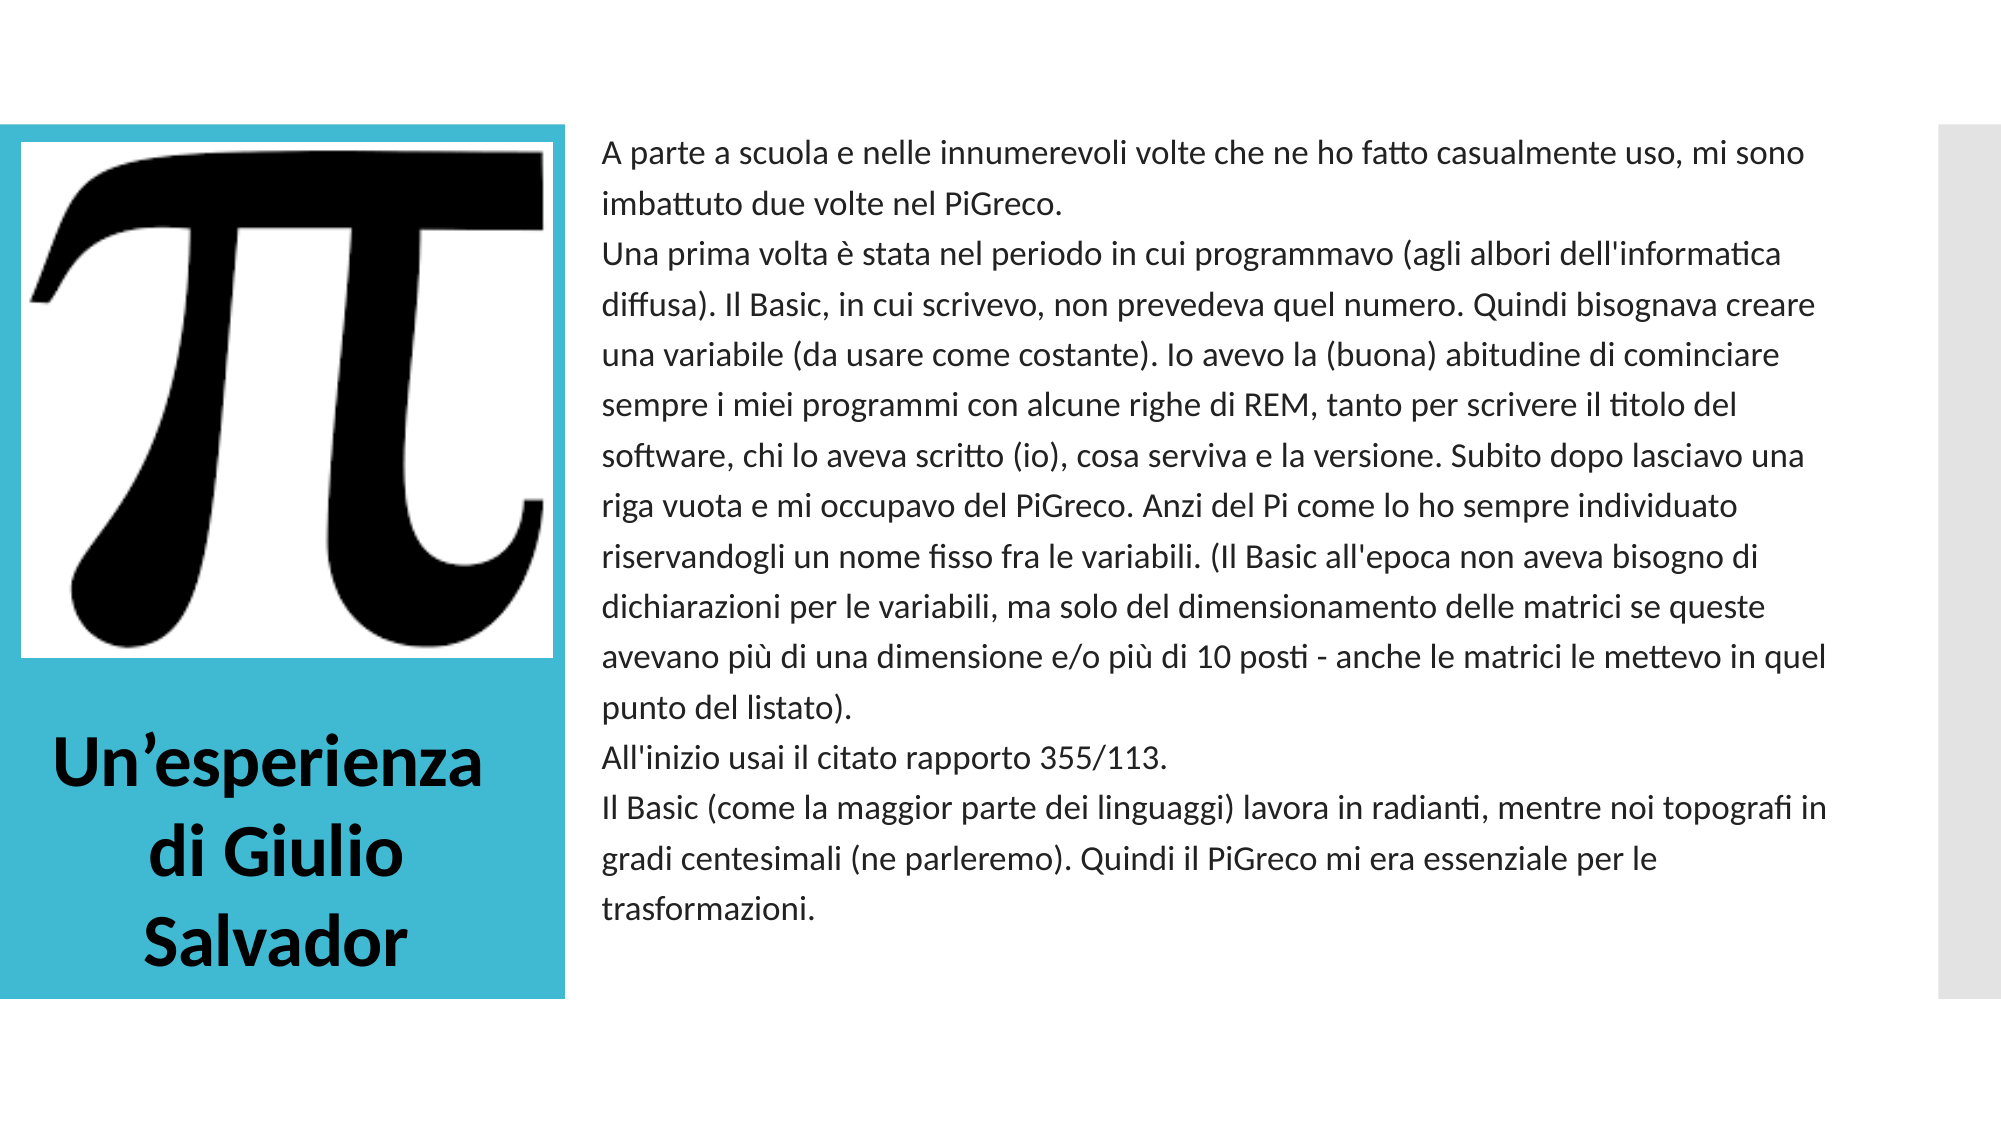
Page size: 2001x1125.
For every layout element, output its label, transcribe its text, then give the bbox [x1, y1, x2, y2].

list A parte a scuola e nelle innumerevoli volte che ne ho fatto casualmente uso, mi sono imbattuto due volte nel PiGreco. Una prima volta è stata nel periodo in cui programmavo (agli albori dell'informatica diffusa). Il Basic, in cui scrivevo, non prevedeva quel numero. Quindi bisognava creare una variabile (da usare come costante). Io avevo la (buona) abitudine di cominciare sempre i miei programmi con alcune righe di REM, tanto per scrivere il titolo del software, chi lo aveva scritto (io), cosa serviva e la versione. Subito dopo lasciavo una riga vuota e mi occupavo del PiGreco. Anzi del Pi come lo ho sempre individuato riservandogli un nome fisso fra le variabili. (Il Basic all'epoca non aveva bisogno di dichiarazioni per le variabili, ma solo del dimensionamento delle matrici se queste avevano più di una dimensione e/o più di 10 posti - anche le matrici le mettevo in quel punto del listato). All'inizio usai il citato rapporto 355/113. Il Basic (come la maggior parte dei linguaggi) lavora in radianti, mentre noi topografi in gradi centesimali (ne parleremo). Quindi il PiGreco mi era essenziale per le trasformazioni. [586, 114, 1853, 940]
picture [20, 141, 553, 658]
text_box Un’esperienza di Giulio Salvador [0, 675, 553, 1018]
